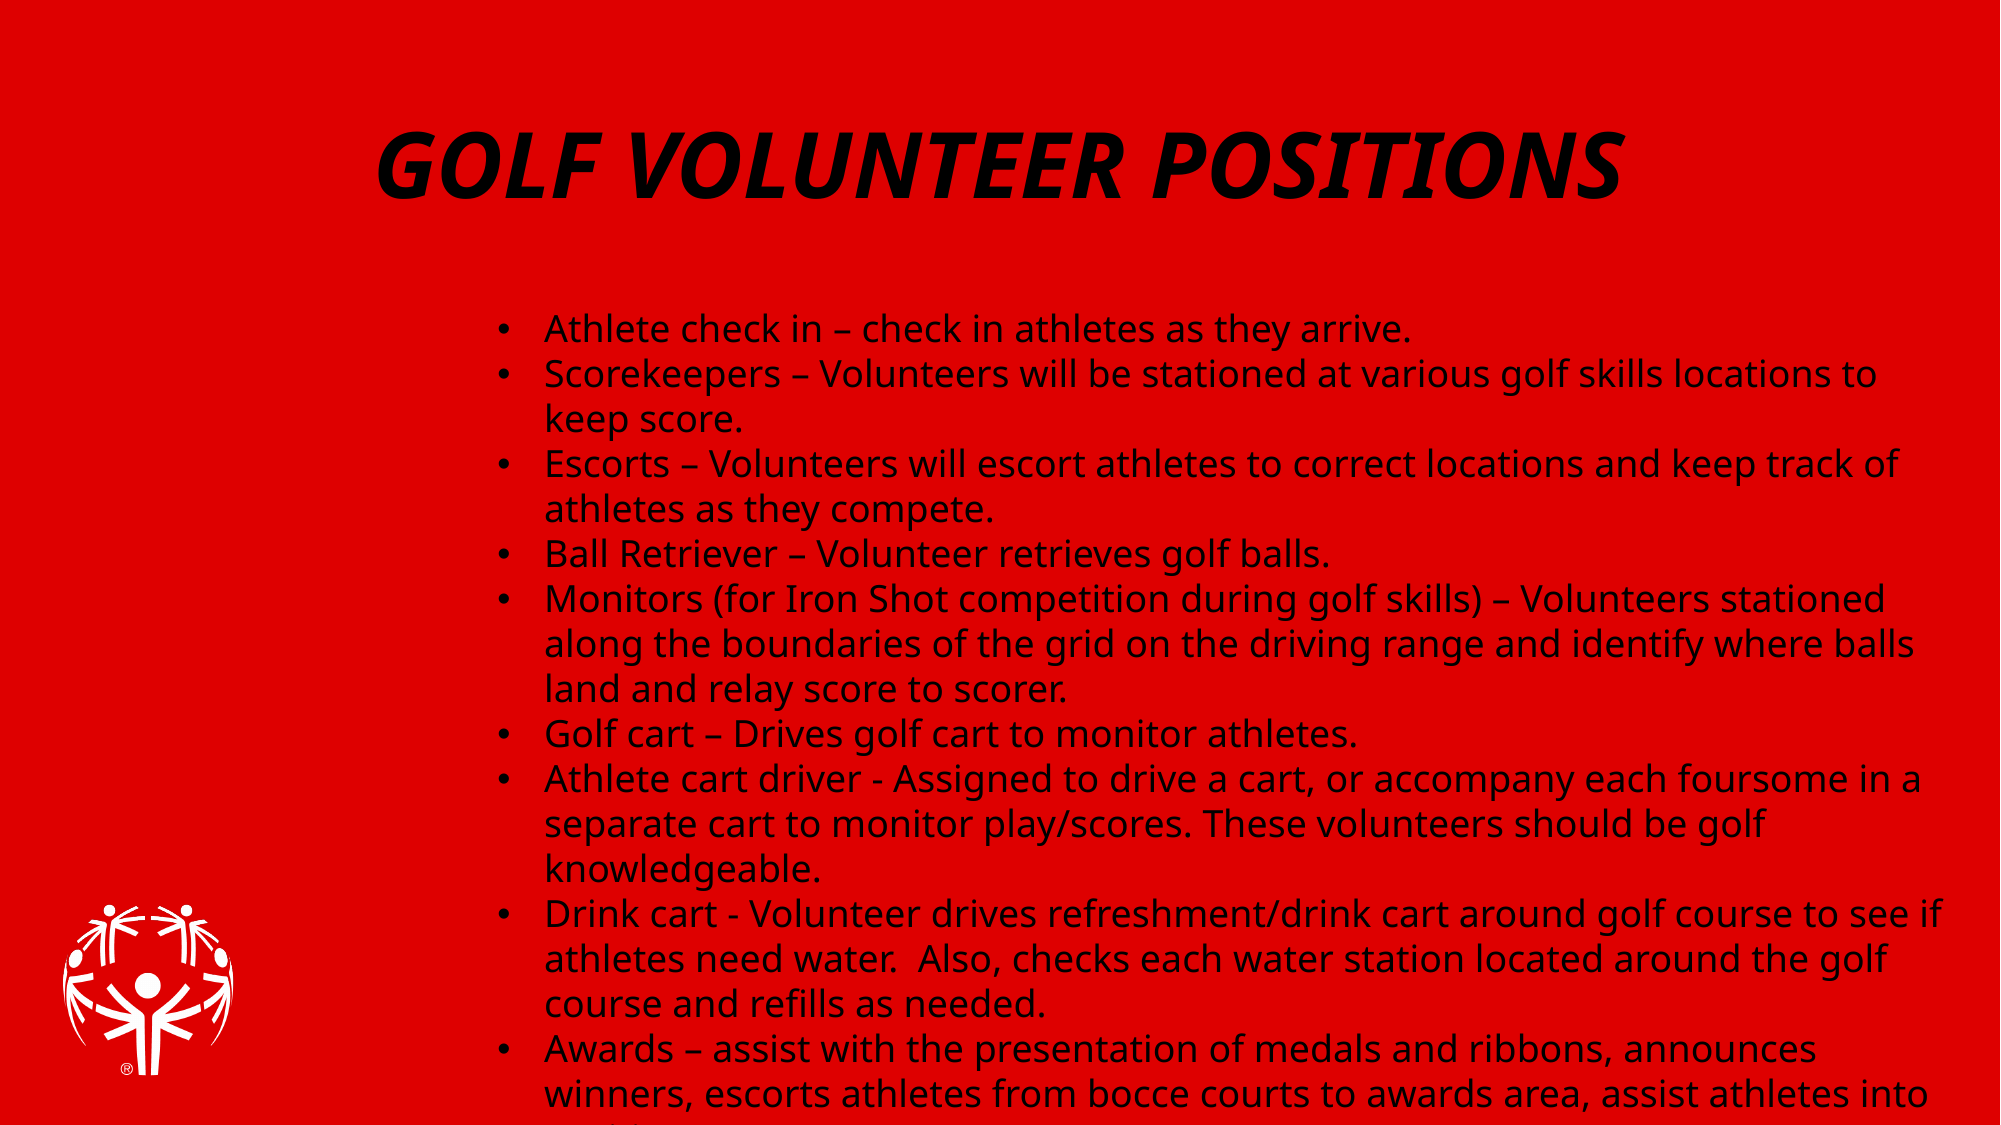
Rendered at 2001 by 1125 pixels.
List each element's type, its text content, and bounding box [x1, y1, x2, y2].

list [0, 881, 287, 1098]
title GOLF VOLUNTEER POSITIONS [137, 59, 1863, 278]
text_box Athlete check in – check in athletes as they arrive. Scorekeepers – Volunteers will be stationed at various golf skills locations to keep score. Escorts – Volunteers will escort athletes to correct locations and keep track of athletes as they compete. Ball Retriever – Volunteer retrieves golf balls. Monitors (for Iron Shot competition during golf skills) – Volunteers stationed along the boundaries of the grid on the driving range and identify where balls land and relay score to scorer. Golf cart – Drives golf cart to monitor athletes. Athlete cart driver - Assigned to drive a cart, or accompany each foursome in a separate cart to monitor play/scores. These volunteers should be golf knowledgeable. Drink cart - Volunteer drives refreshment/drink cart around golf course to see if athletes need water. Also, checks each water station located around the golf course and refills as needed. Awards – assist with the presentation of medals and ribbons, announces winners, escorts athletes from bocce courts to awards area, assist athletes into position. [482, 298, 1966, 1125]
